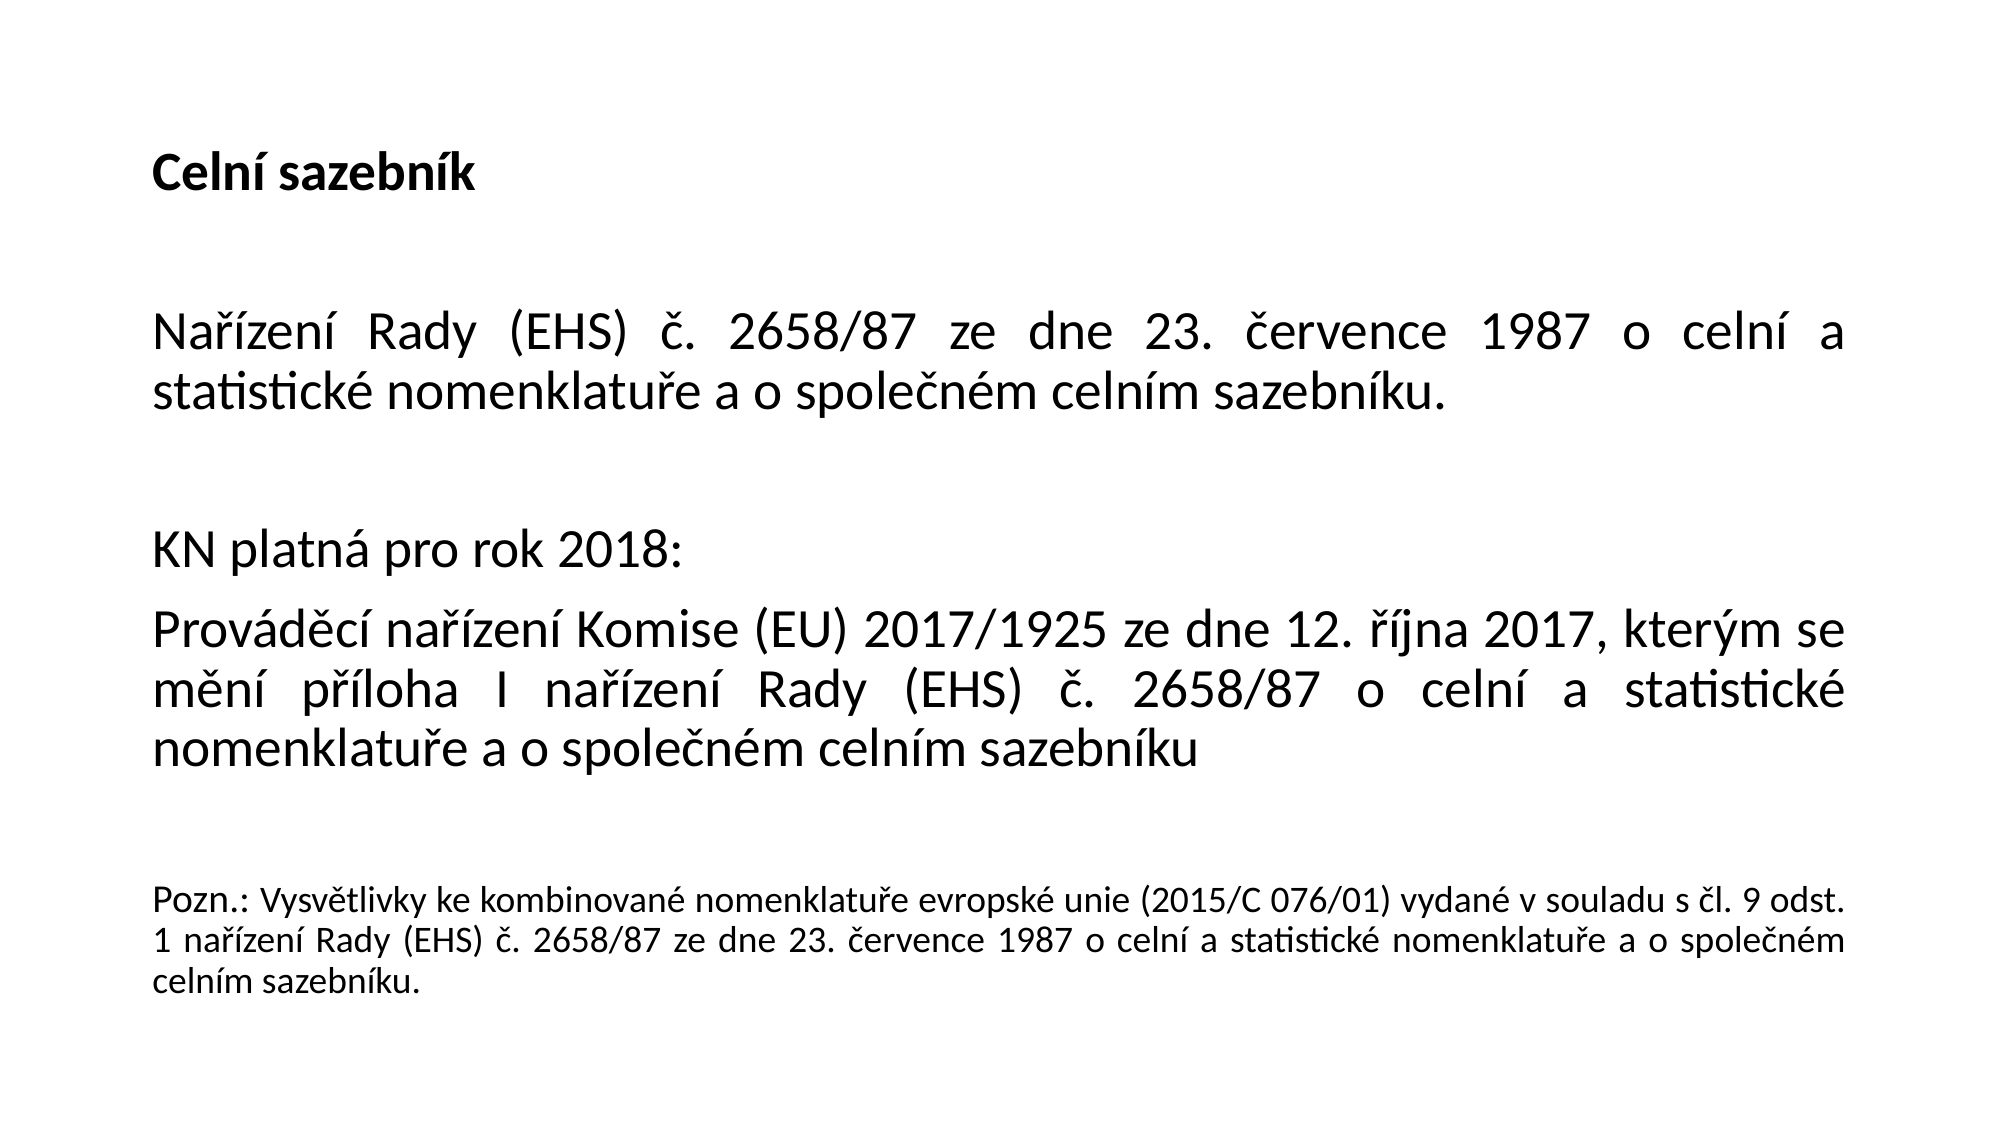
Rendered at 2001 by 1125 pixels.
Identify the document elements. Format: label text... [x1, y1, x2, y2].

list Celní sazebník Nařízení Rady (EHS) č. 2658/87 ze dne 23. července 1987 o celní a statistické nomenklatuře a o společném celním sazebníku. KN platná pro rok 2018: Prováděcí nařízení Komise (EU) 2017/1925 ze dne 12. října 2017, kterým se mění příloha I nařízení Rady (EHS) č. 2658/87 o celní a statistické nomenklatuře a o společném celním sazebníku Pozn.: Vysvětlivky ke kombinované nomenklatuře evropské unie (2015/C 076/01) vydané v souladu s čl. 9 odst. 1 nařízení Rady (EHS) č. 2658/87 ze dne 23. července 1987 o celní a statistické nomenklatuře a o společném celním sazebníku. [137, 135, 1863, 1014]
